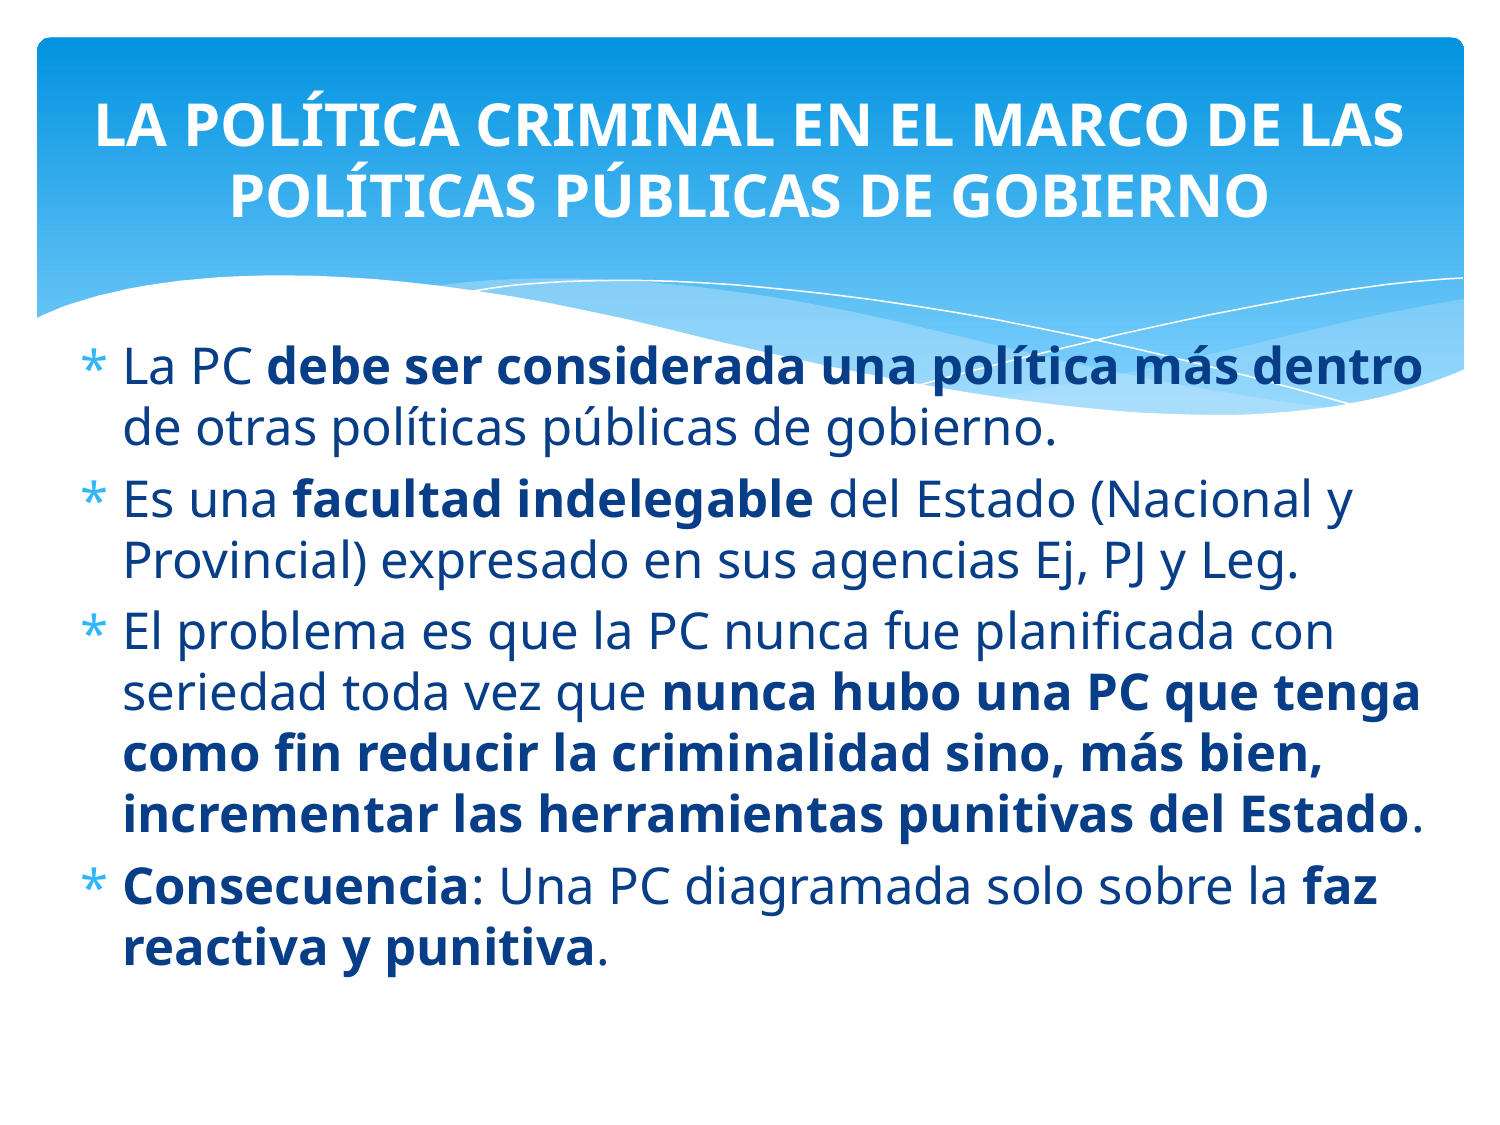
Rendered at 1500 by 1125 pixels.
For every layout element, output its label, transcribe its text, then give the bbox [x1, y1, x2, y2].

list La PC debe ser considerada una política más dentro de otras políticas públicas de gobierno. Es una facultad indelegable del Estado (Nacional y Provincial) expresado en sus agencias Ej, PJ y Leg. El problema es que la PC nunca fue planificada con seriedad toda vez que nunca hubo una PC que tenga como fin reducir la criminalidad sino, más bien, incrementar las herramientas punitivas del Estado. Consecuencia: Una PC diagramada solo sobre la faz reactiva y punitiva. [64, 326, 1447, 1047]
title LA POLÍTICA CRIMINAL EN EL MARCO DE LAS POLÍTICAS PÚBLICAS DE GOBIERNO [75, 55, 1425, 261]
